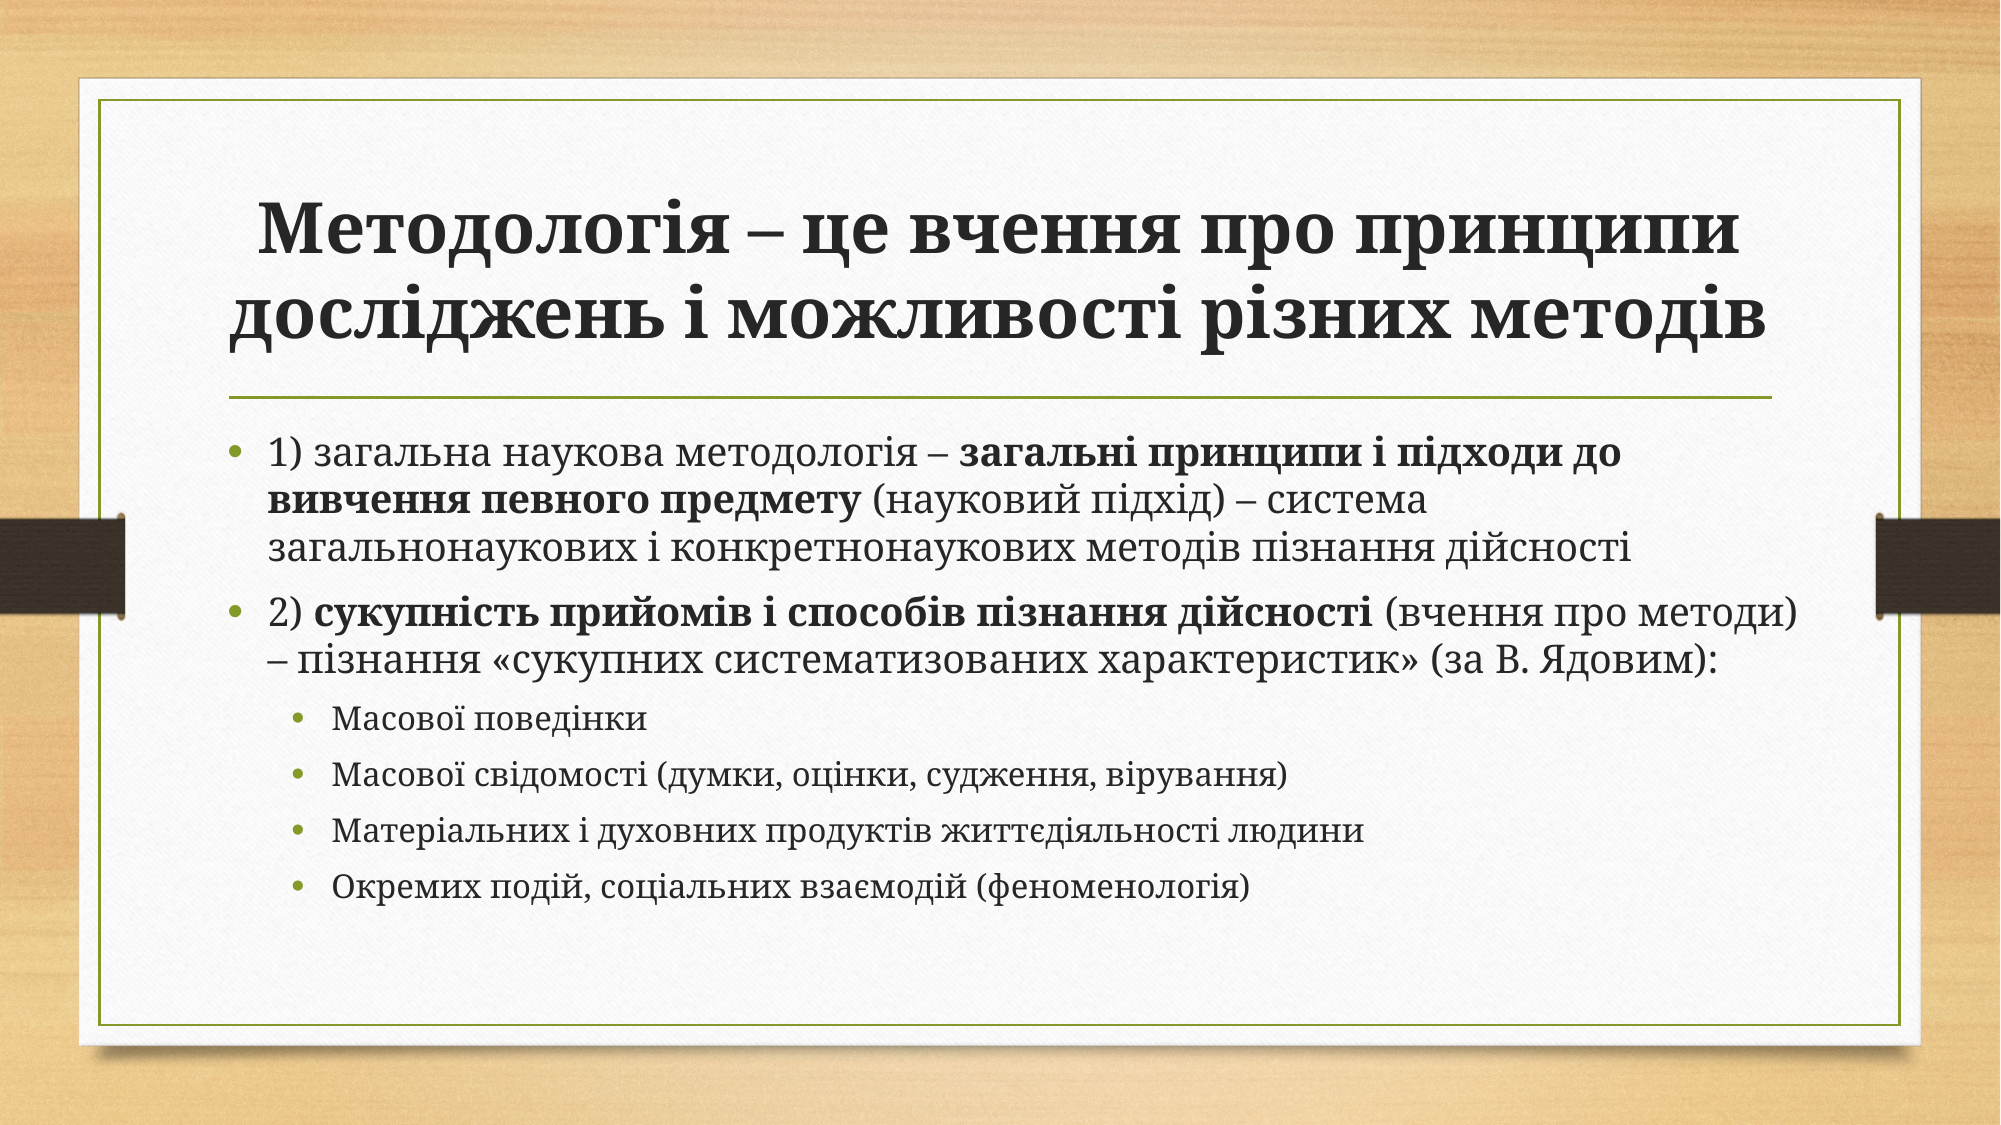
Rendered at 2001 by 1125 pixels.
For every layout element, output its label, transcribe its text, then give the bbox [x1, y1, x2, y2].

list 1) загальна наукова методологія – загальні принципи і підходи до вивчення певного предмету (науковий підхід) – система загальнонаукових і конкретнонаукових методів пізнання дійсності 2) сукупність прийомів і способів пізнання дійсності (вчення про методи) – пізнання «сукупних систематизованих характеристик» (за В. Ядовим): Масової поведінки Масової свідомості (думки, оцінки, судження, вірування) Матеріальних і духовних продуктів життєдіяльності людини Окремих подій, соціальних взаємодій (феноменологія) [212, 419, 1822, 964]
title Методологія – це вчення про принципи досліджень і можливості різних методів [212, 161, 1788, 375]
picture [0, 0, 2001, 1125]
